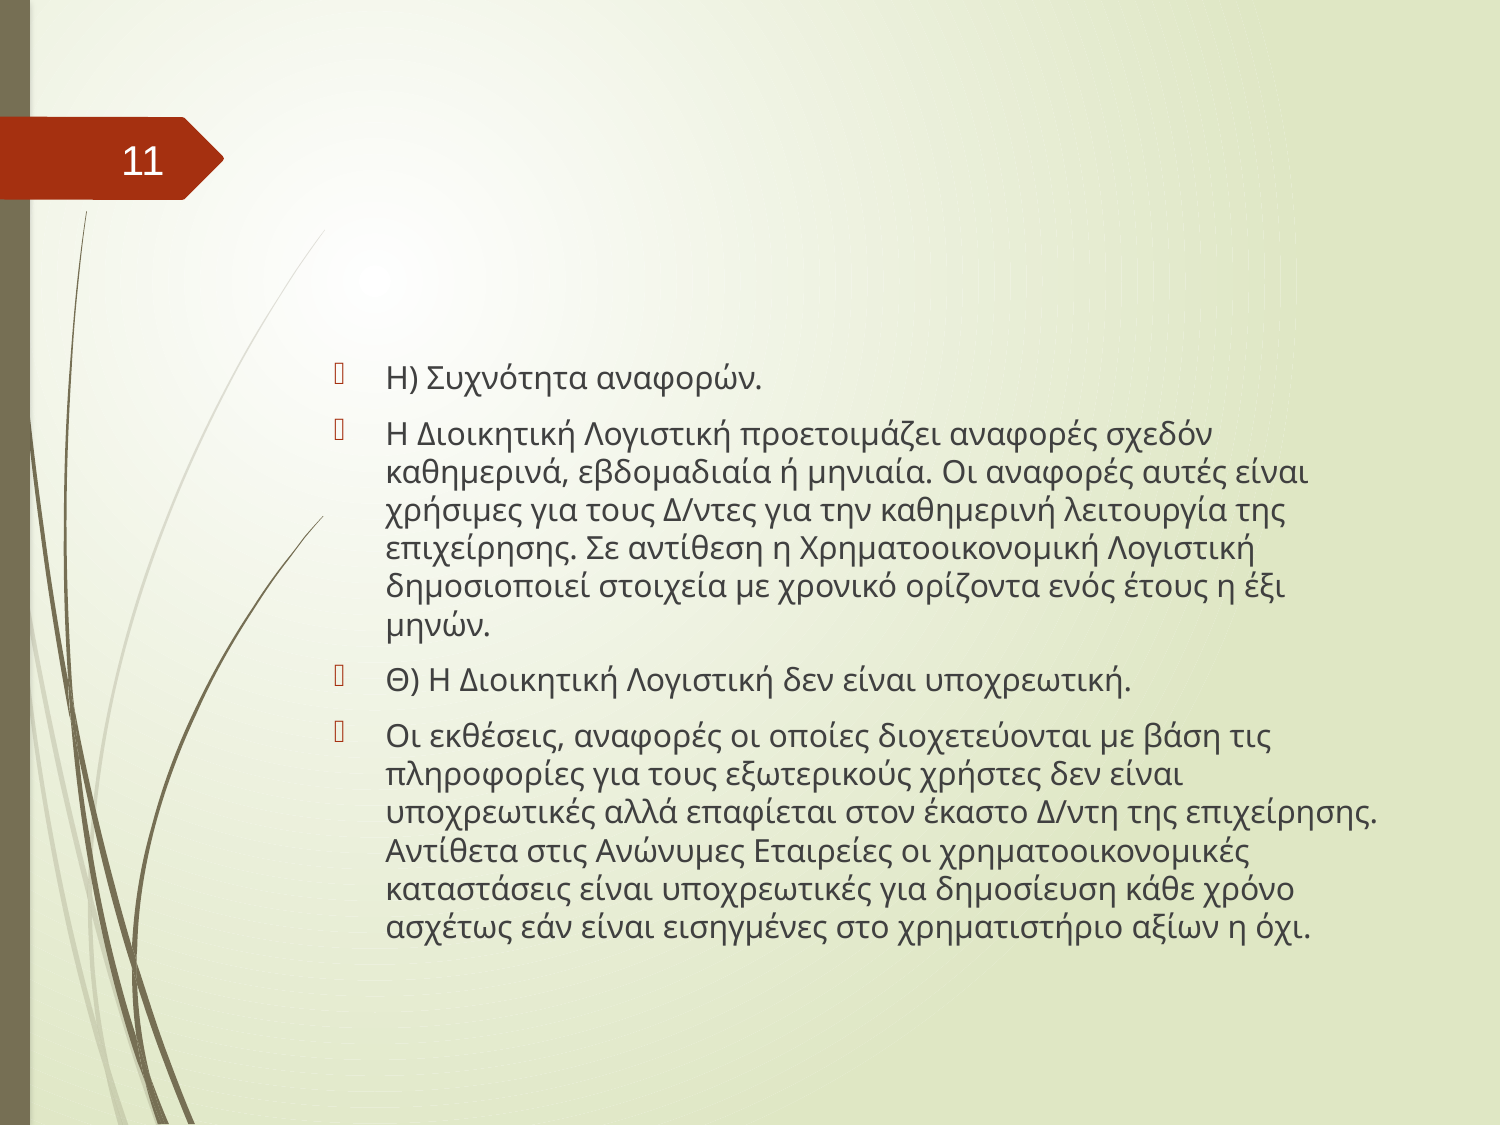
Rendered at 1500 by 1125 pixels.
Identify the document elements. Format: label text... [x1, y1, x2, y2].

list Η) Συχνότητα αναφορών. Η Διοικητική Λογιστική προετοιμάζει αναφορές σχεδόν καθημερινά, εβδομαδιαία ή μηνιαία. Οι αναφορές αυτές είναι χρήσιμες για τους Δ/ντες για την καθημερινή λειτουργία της επιχείρησης. Σε αντίθεση η Χρηματοοικονομική Λογιστική δημοσιοποιεί στοιχεία με χρονικό ορίζοντα ενός έτους η έξι μηνών. Θ) Η Διοικητική Λογιστική δεν είναι υποχρεωτική. Οι εκθέσεις, αναφορές οι οποίες διοχετεύονται με βάση τις πληροφορίες για τους εξωτερικούς χρήστες δεν είναι υποχρεωτικές αλλά επαφίεται στον έκαστο Δ/ντη της επιχείρησης. Αντίθετα στις Ανώνυμες Εταιρείες οι χρηματοοικονομικές καταστάσεις είναι υποχρεωτικές για δημοσίευση κάθε χρόνο ασχέτως εάν είναι εισηγμένες στο χρηματιστήριο αξίων η όχι. [318, 350, 1400, 970]
slide_number 11 [83, 129, 180, 190]
